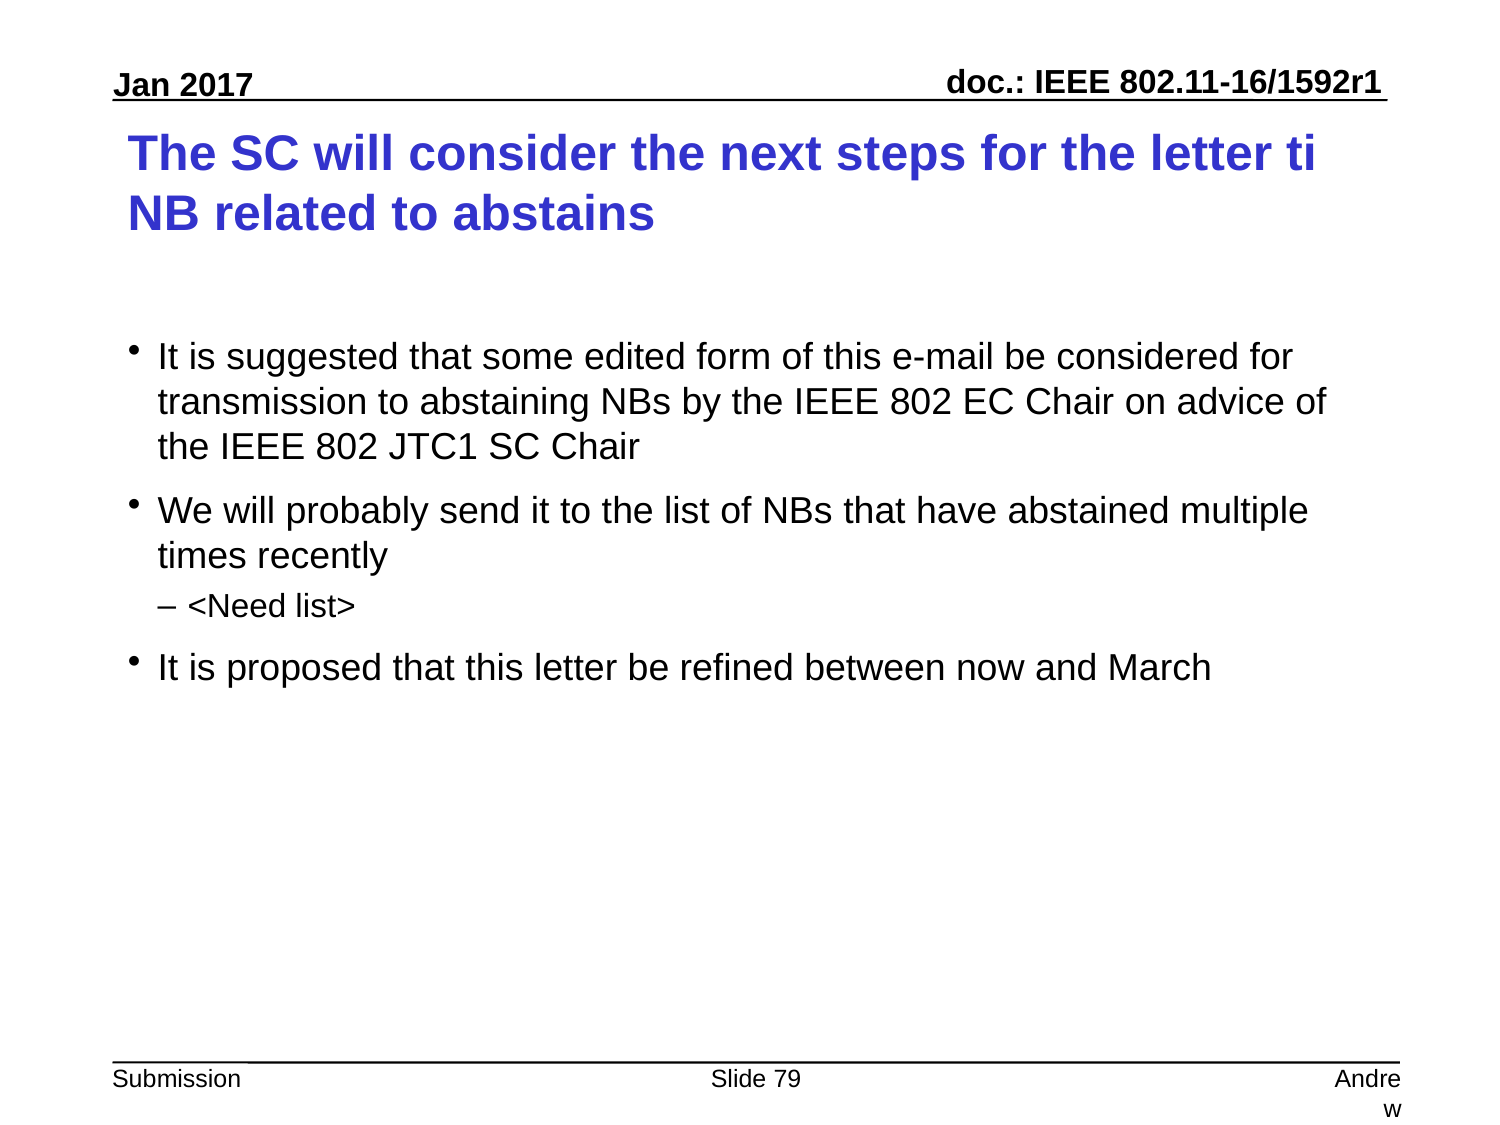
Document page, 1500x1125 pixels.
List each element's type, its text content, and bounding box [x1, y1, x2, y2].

slide_number Slide 79 [709, 1061, 803, 1093]
title The SC will consider the next steps for the letter ti NB related to abstains [112, 112, 1388, 288]
list It is suggested that some edited form of this e-mail be considered for transmission to abstaining NBs by the IEEE 802 EC Chair on advice of the IEEE 802 JTC1 SC Chair We will probably send it to the list of NBs that have abstained multiple times recently <Need list> It is proposed that this letter be refined between now and March [112, 324, 1388, 1000]
footer Andrew Myles, Cisco [1320, 1061, 1402, 1093]
